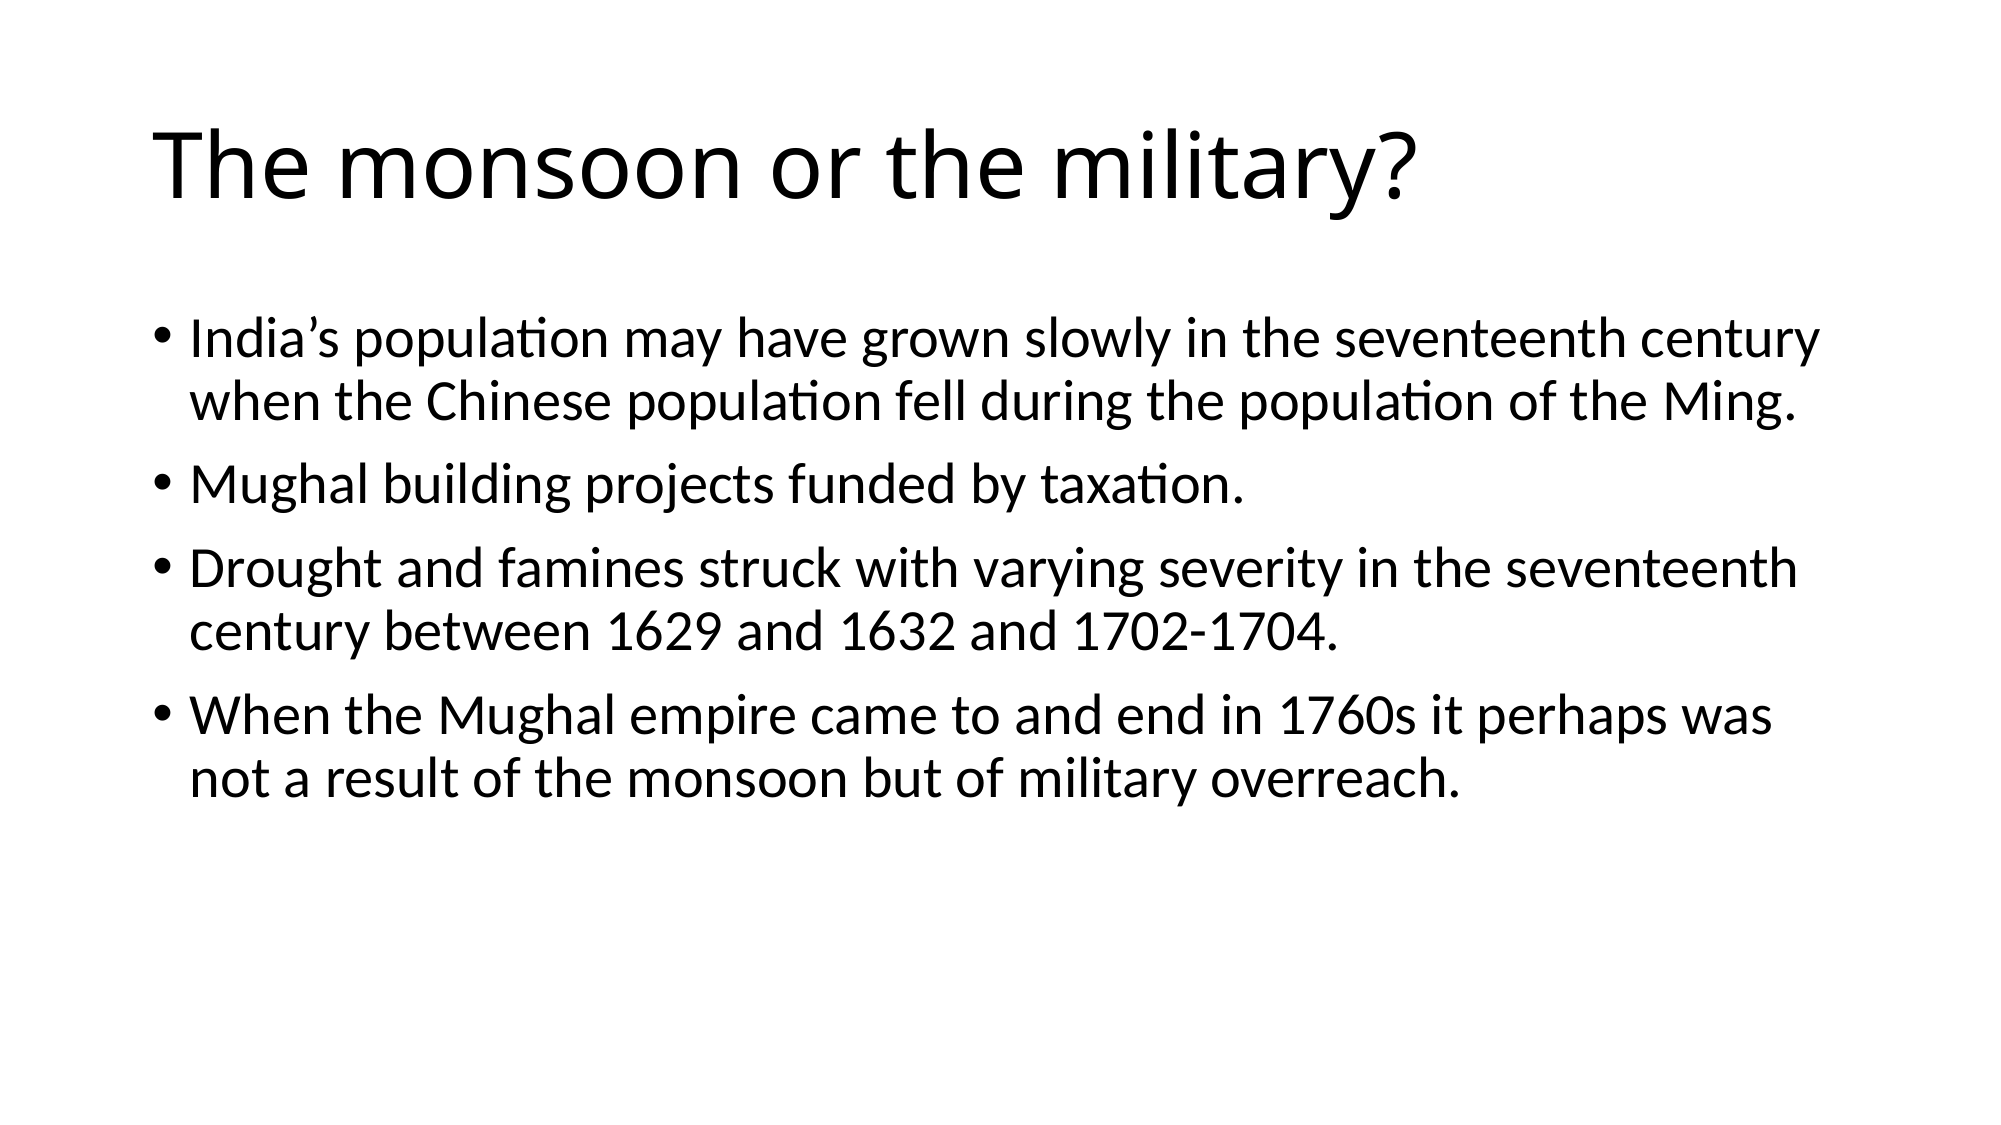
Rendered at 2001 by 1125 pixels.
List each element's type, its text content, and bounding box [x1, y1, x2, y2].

title The monsoon or the military? [137, 59, 1863, 278]
list India’s population may have grown slowly in the seventeenth century when the Chinese population fell during the population of the Ming. Mughal building projects funded by taxation. Drought and famines struck with varying severity in the seventeenth century between 1629 and 1632 and 1702-1704. When the Mughal empire came to and end in 1760s it perhaps was not a result of the monsoon but of military overreach. [137, 299, 1863, 1014]
